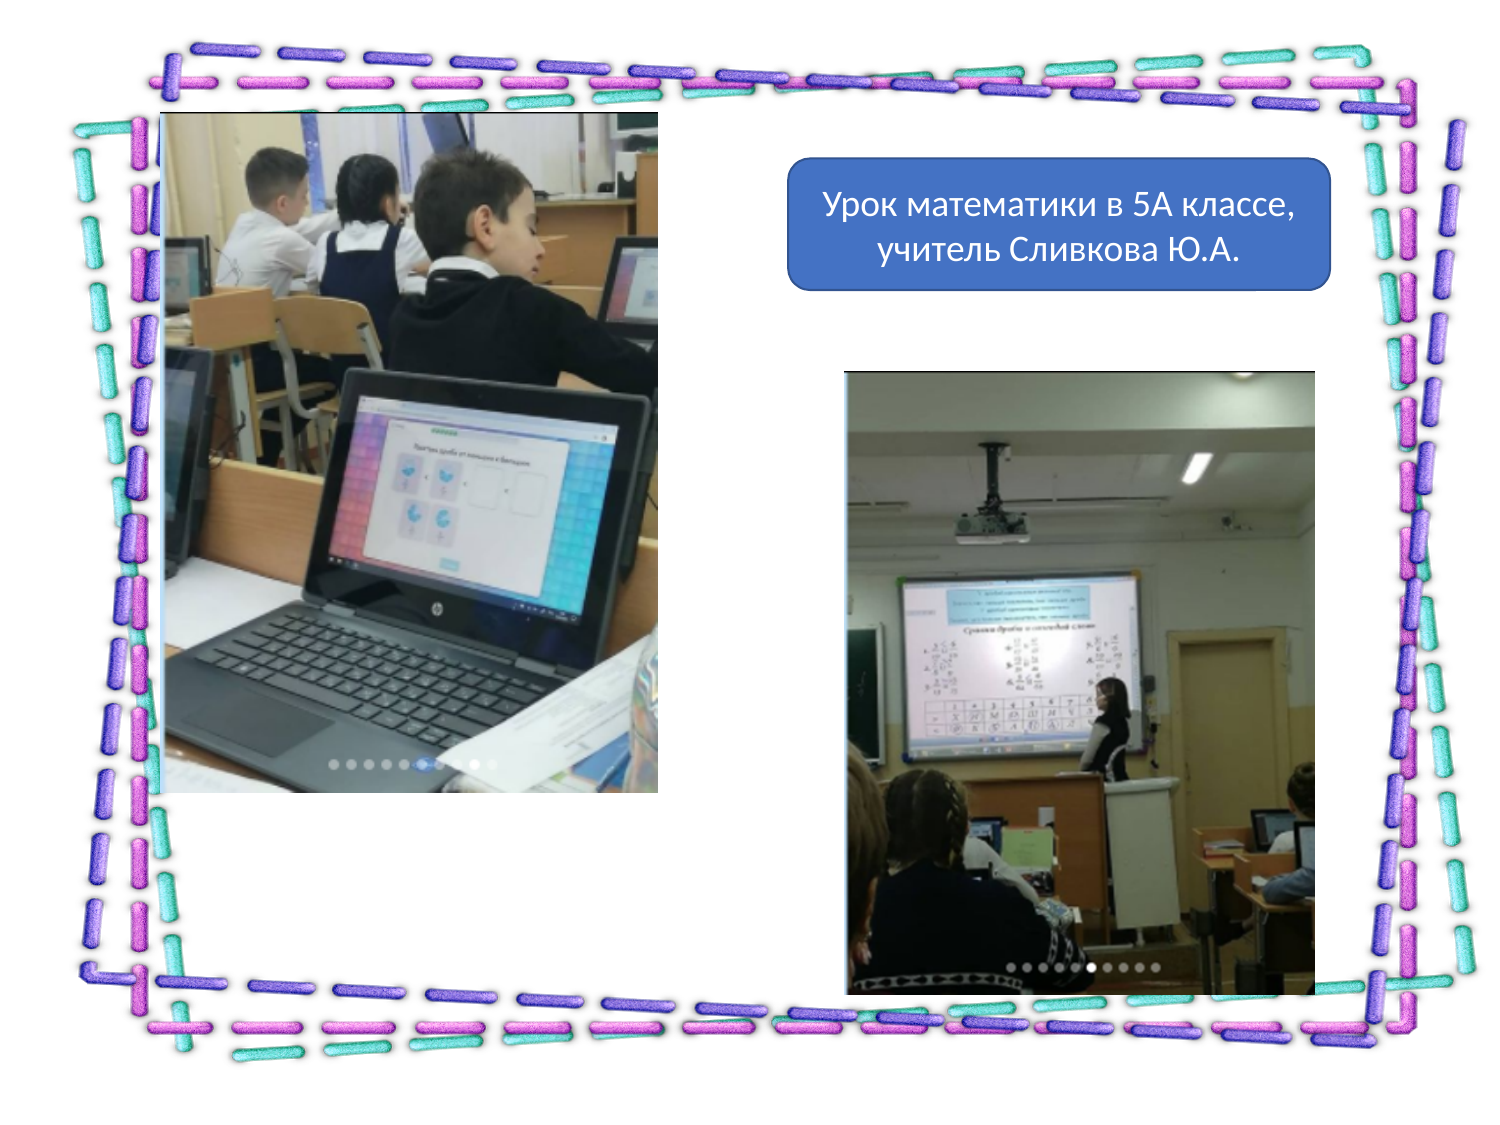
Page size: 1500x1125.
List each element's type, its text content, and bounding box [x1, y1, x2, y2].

picture [0, 0, 1500, 1125]
text_box Урок математики в 5А классе, учитель Сливкова Ю.А. [787, 157, 1332, 292]
